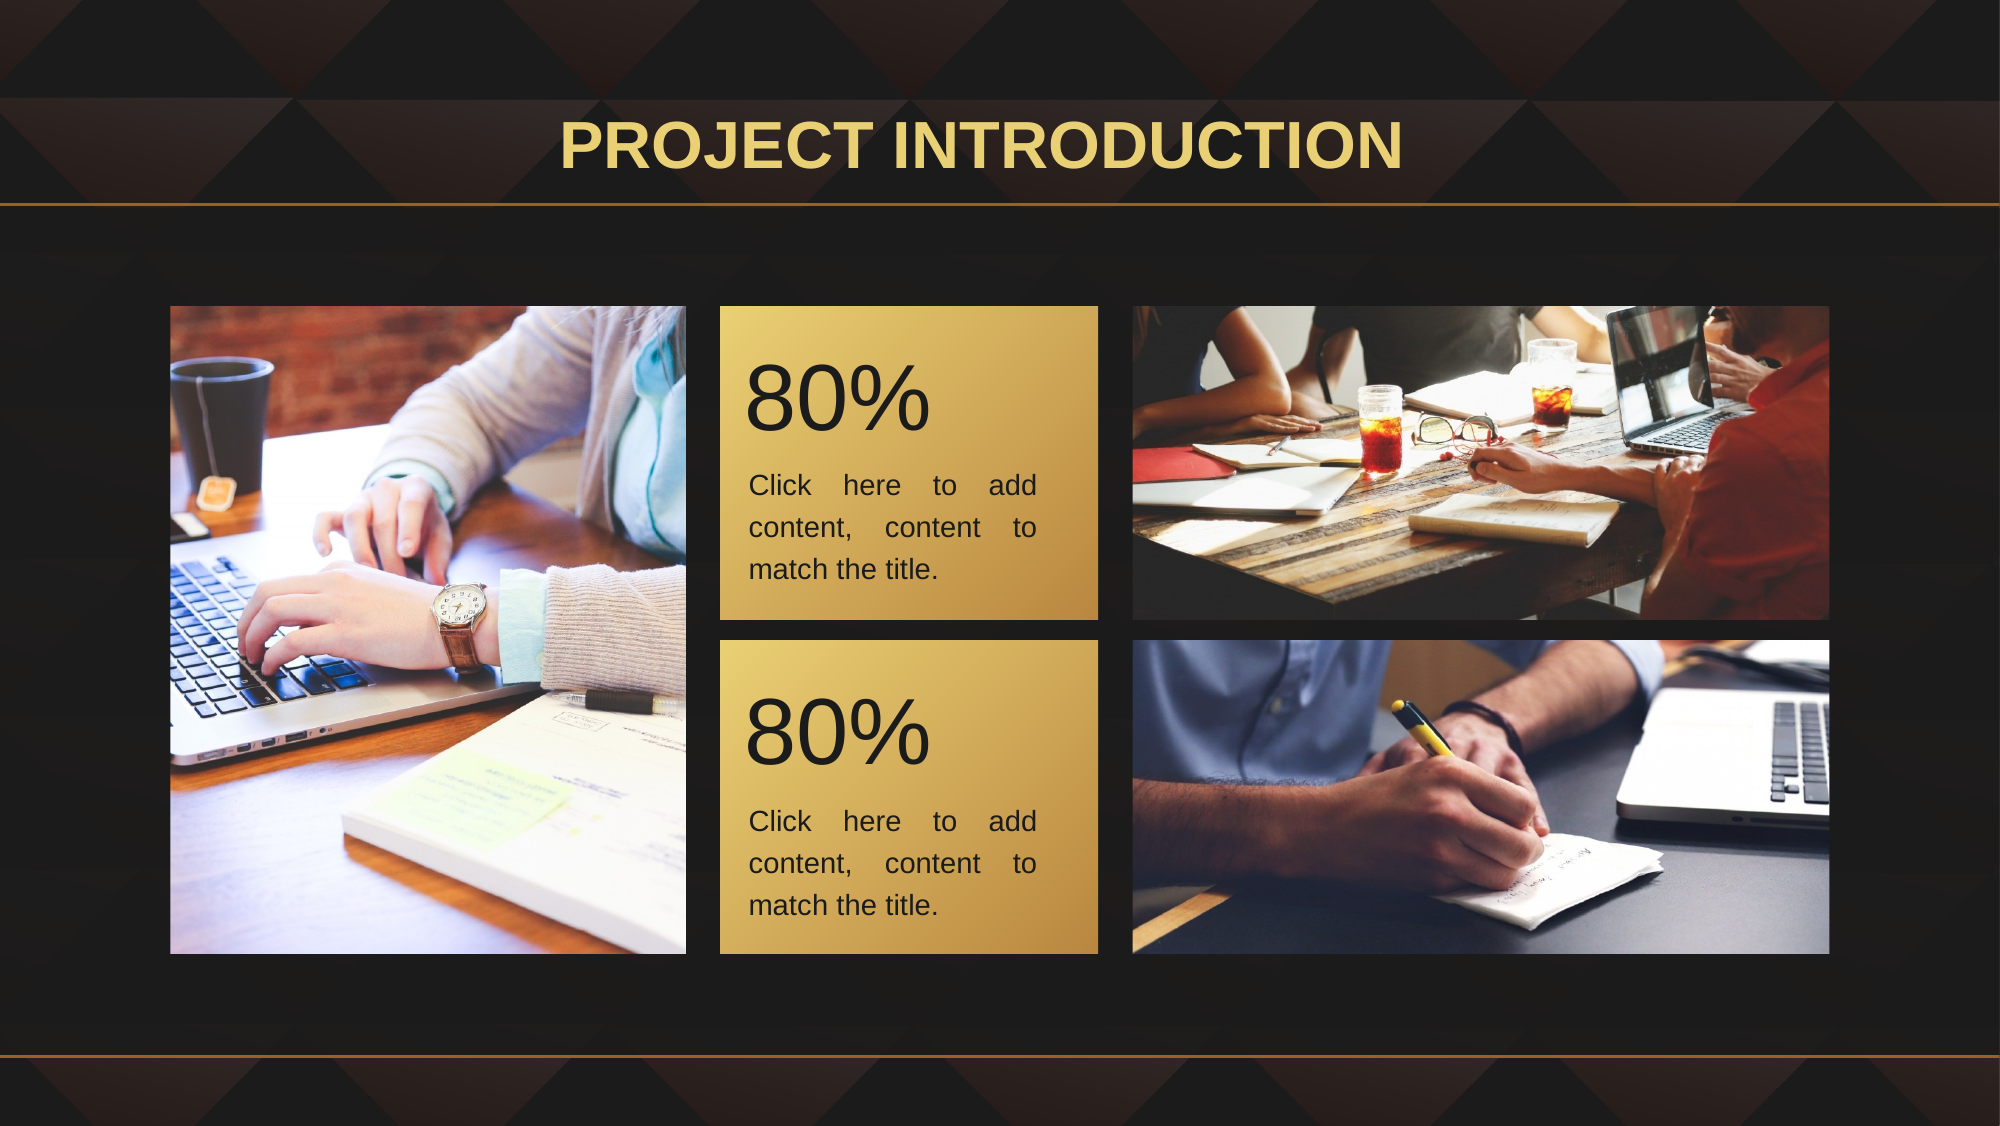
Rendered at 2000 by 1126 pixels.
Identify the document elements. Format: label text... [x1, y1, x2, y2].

picture [0, 0, 2000, 203]
text_box PROJECT INTRODUCTION [515, 78, 1449, 190]
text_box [720, 306, 1099, 954]
picture [170, 306, 686, 954]
picture [0, 1058, 2000, 1126]
picture [1132, 640, 1830, 954]
picture [1132, 306, 1830, 620]
